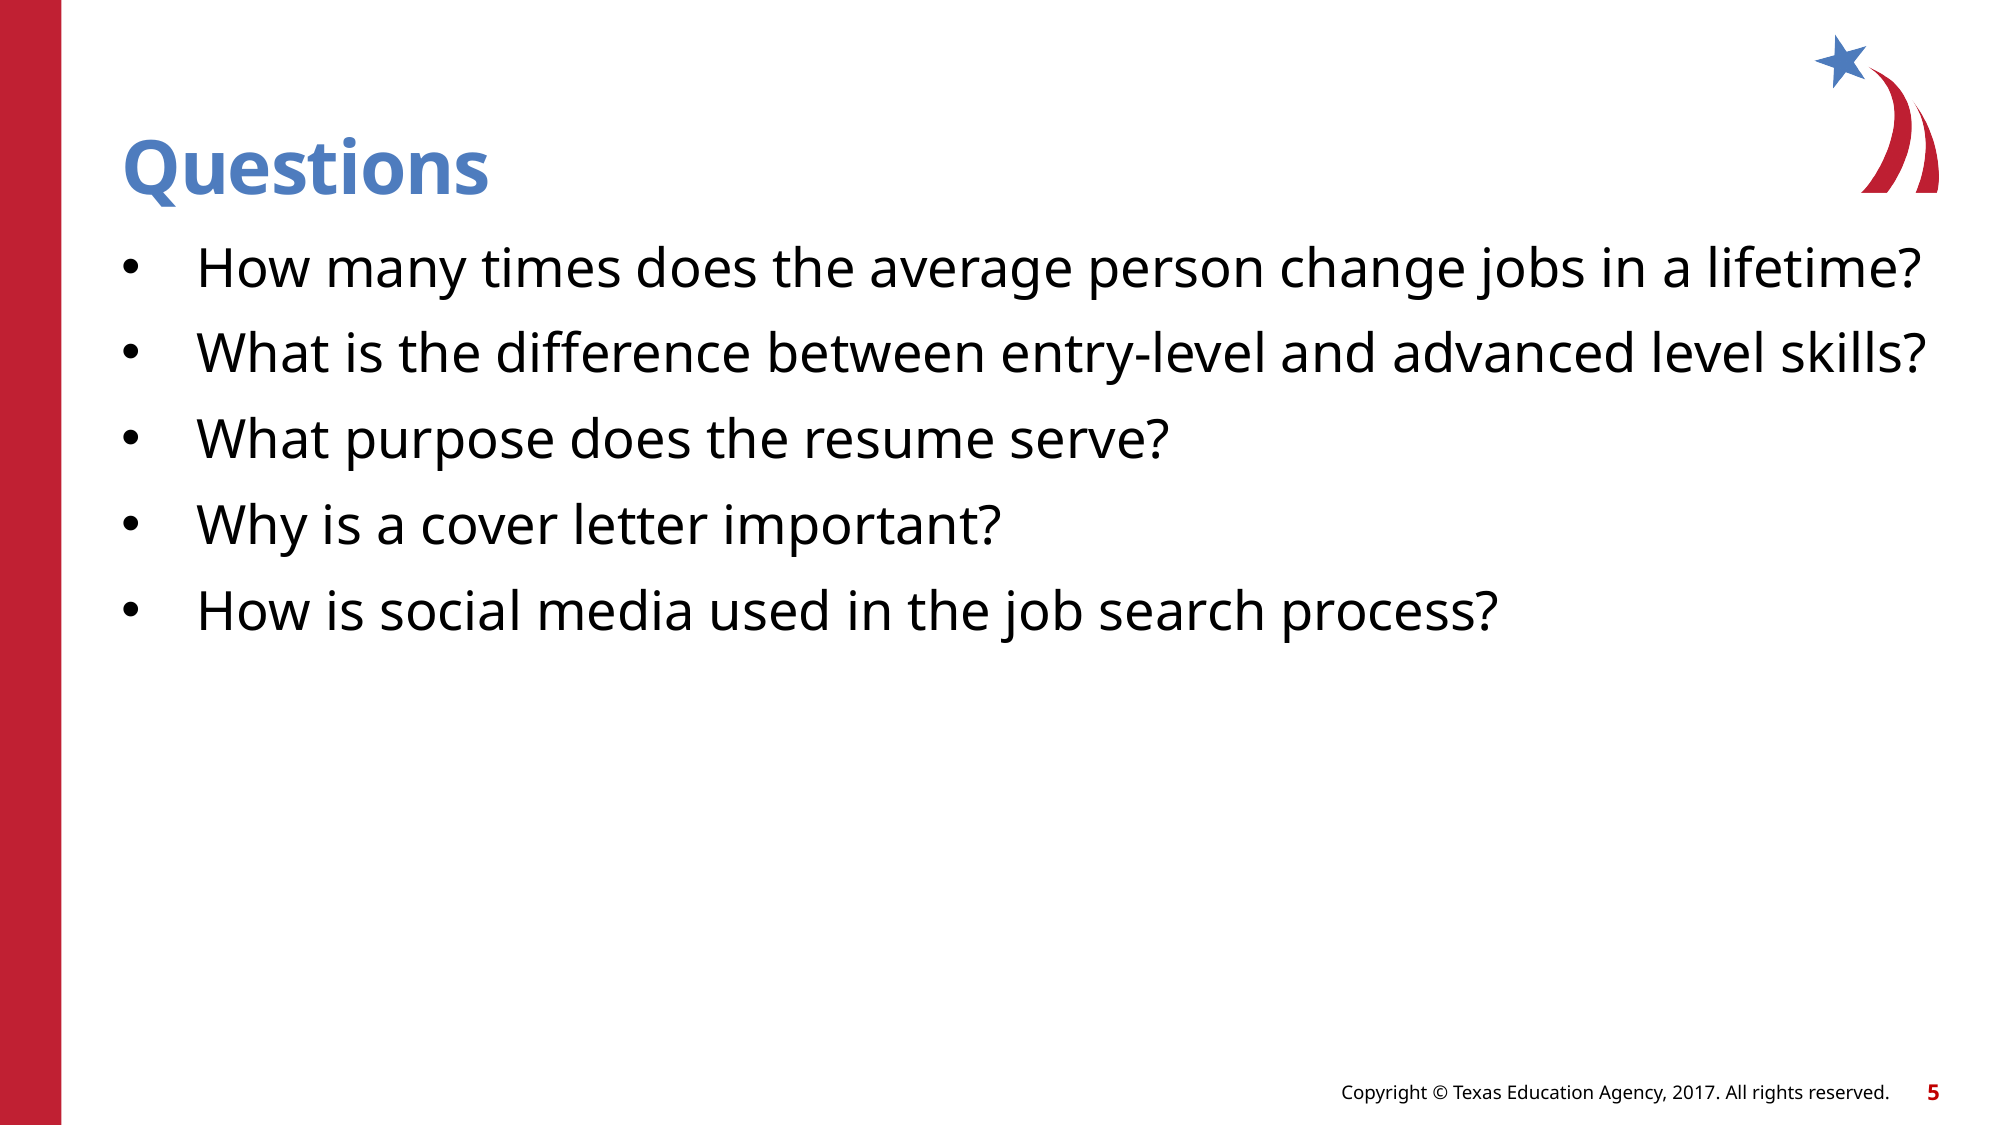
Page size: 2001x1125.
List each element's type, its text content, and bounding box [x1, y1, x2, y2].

title Questions [121, 66, 1772, 211]
list How many times does the average person change jobs in a lifetime? What is the difference between entry-level and advanced level skills? What purpose does the resume serve? Why is a cover letter important? How is social media used in the job search process? [121, 233, 1936, 1010]
picture [1814, 34, 1939, 193]
